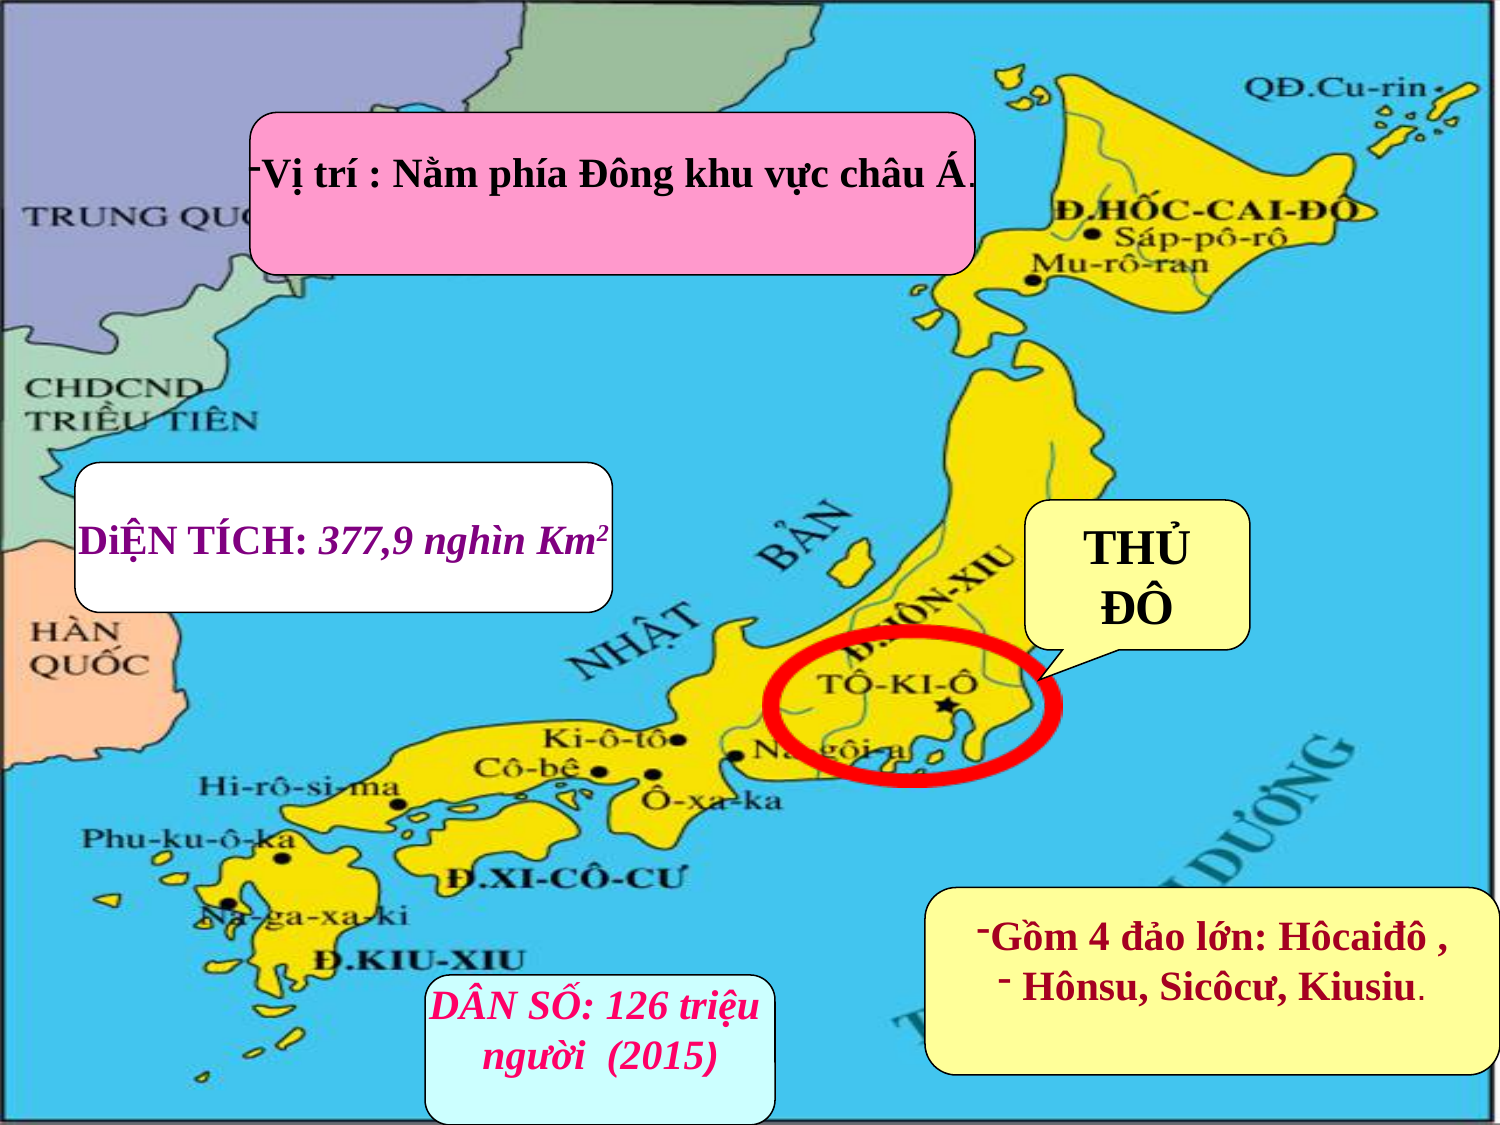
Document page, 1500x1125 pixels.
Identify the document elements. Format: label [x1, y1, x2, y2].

list [0, 0, 1500, 1125]
picture [762, 624, 1063, 788]
